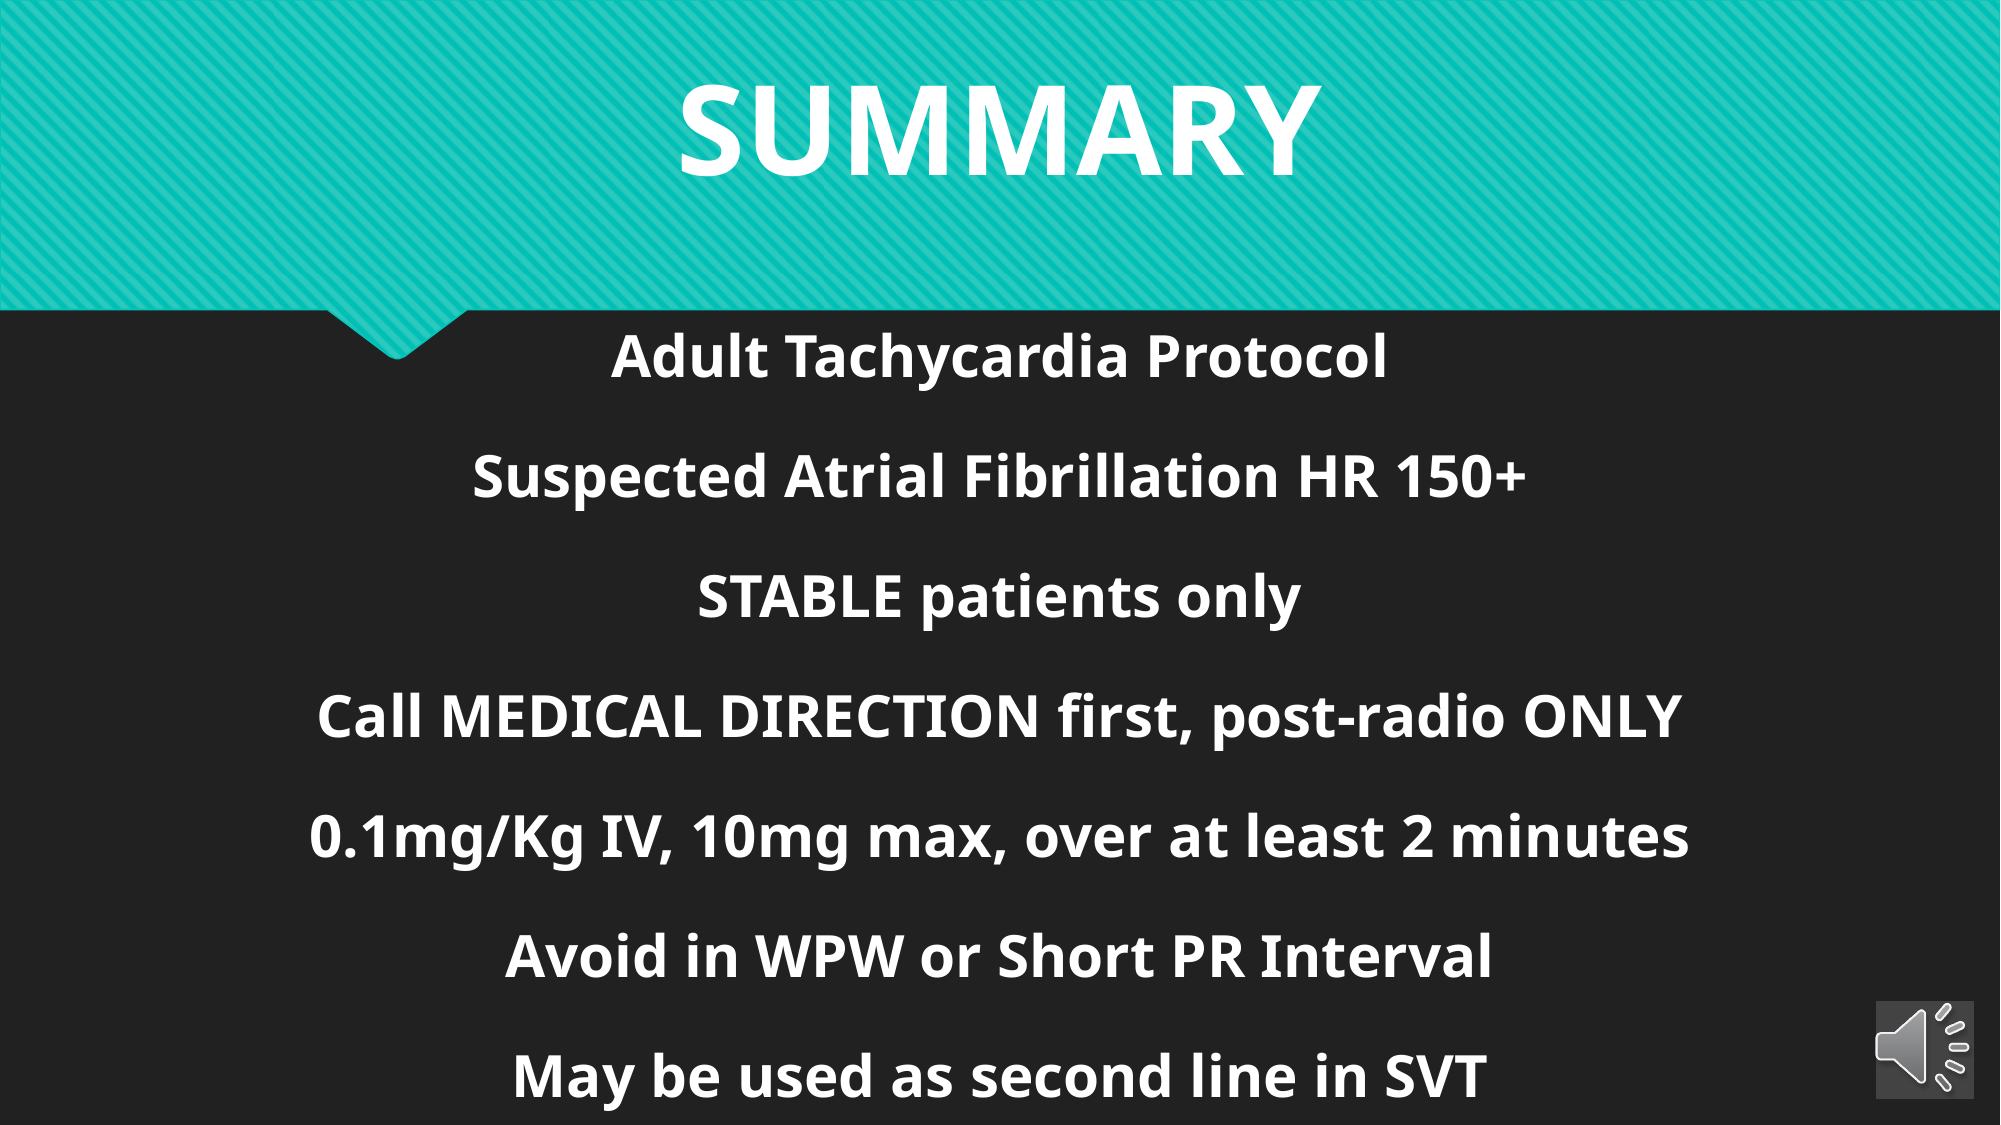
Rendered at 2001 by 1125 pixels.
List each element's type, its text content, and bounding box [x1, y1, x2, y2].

picture [1874, 999, 1976, 1101]
text_box Adult Tachycardia Protocol Suspected Atrial Fibrillation HR 150+ STABLE patients only Call MEDICAL DIRECTION first, post-radio ONLY 0.1mg/Kg IV, 10mg max, over at least 2 minutes Avoid in WPW or Short PR Interval May be used as second line in SVT [0, 311, 2000, 1117]
text_box SUMMARY [71, 43, 1929, 209]
